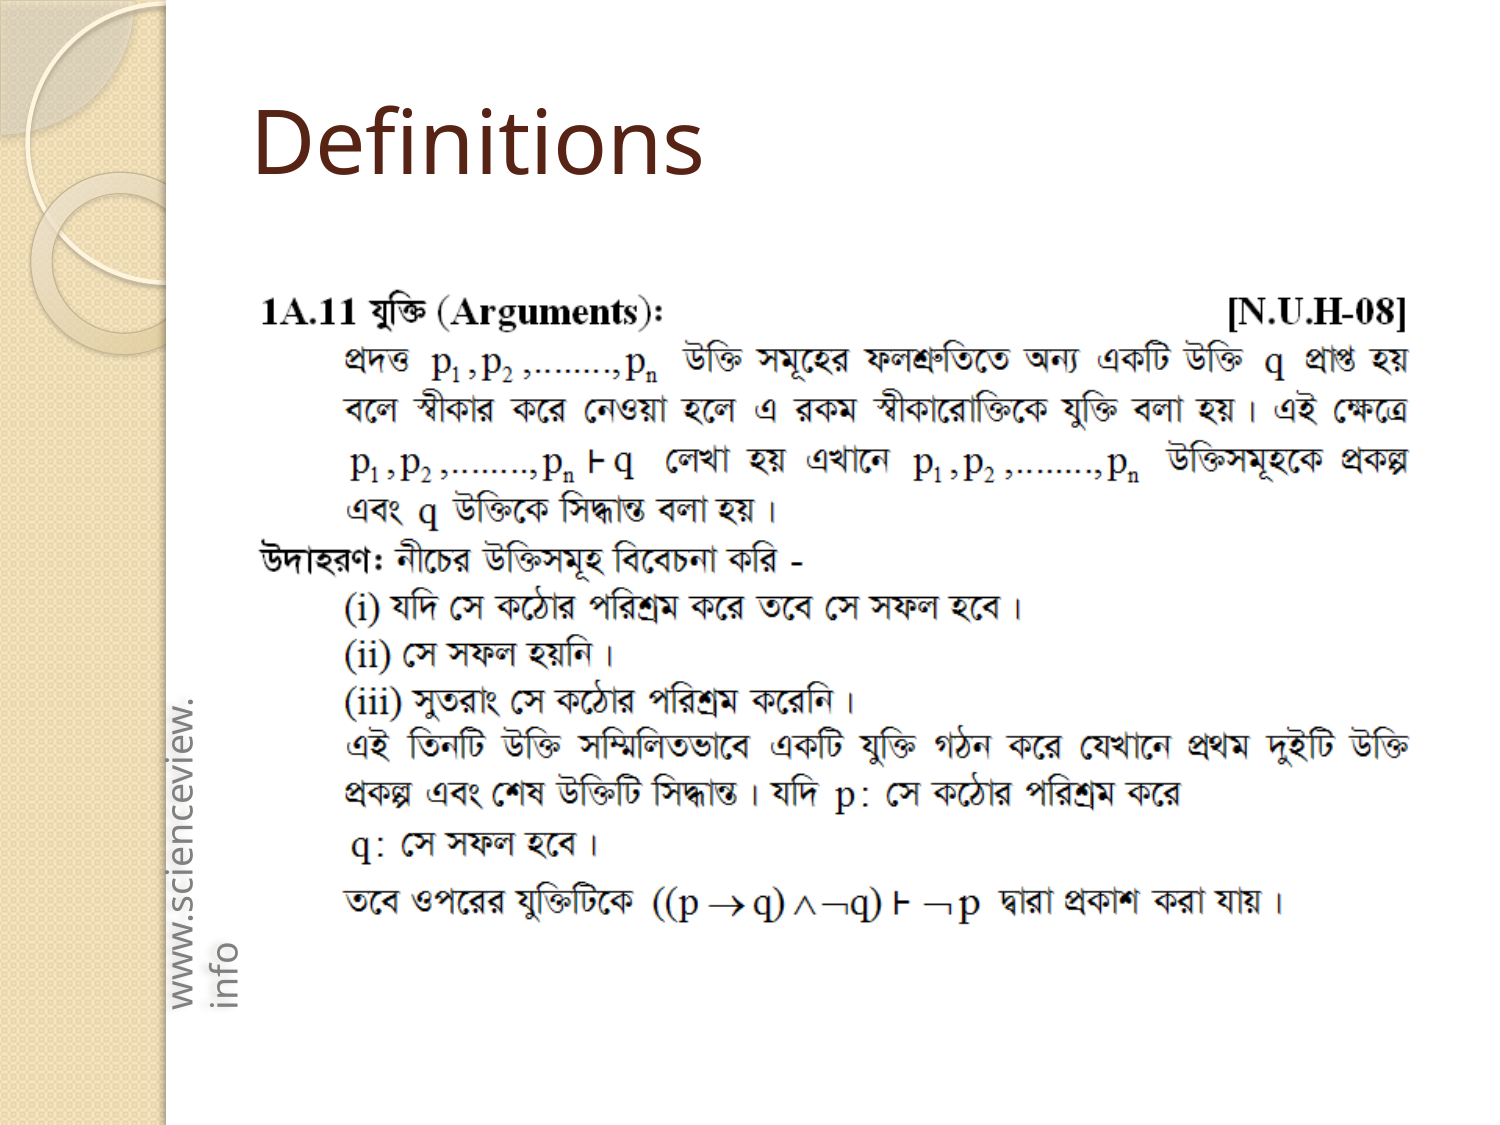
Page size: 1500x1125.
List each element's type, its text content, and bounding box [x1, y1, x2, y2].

title Definitions [235, 45, 1466, 233]
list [249, 287, 1430, 943]
